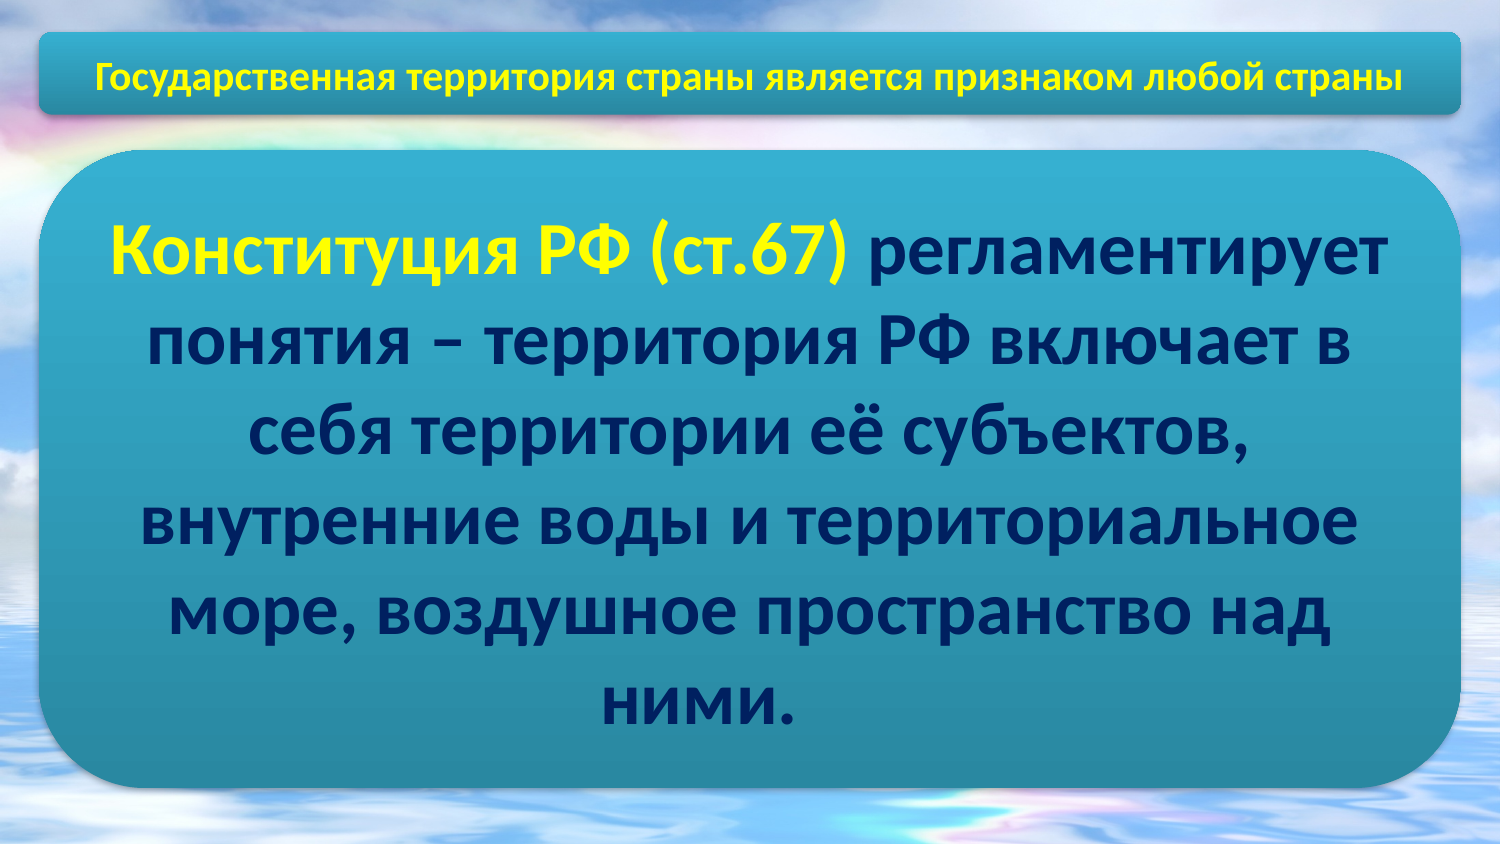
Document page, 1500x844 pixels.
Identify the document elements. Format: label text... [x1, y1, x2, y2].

text_box Конституция РФ (ст.67) регламентирует понятия – территория РФ включает в себя территории её субъектов, внутренние воды и территориальное море, воздушное пространство над ними. [38, 150, 1462, 789]
text_box Государственная территория страны является признаком любой страны [38, 32, 1462, 115]
picture [0, 0, 1500, 844]
